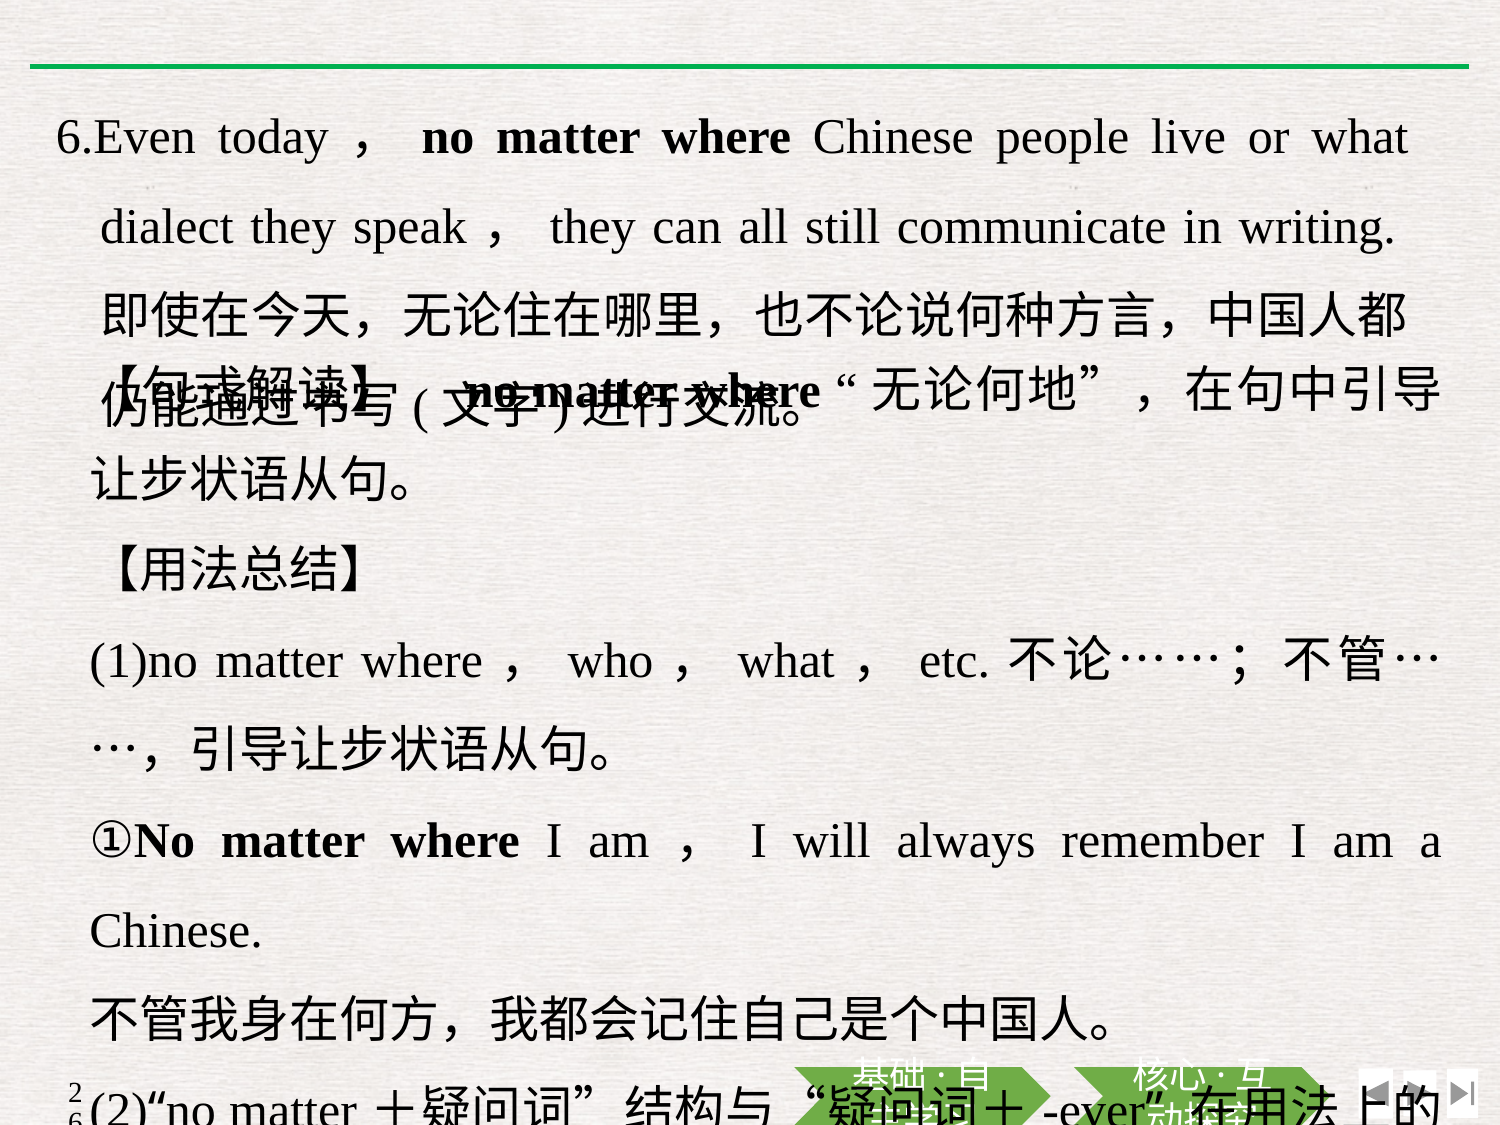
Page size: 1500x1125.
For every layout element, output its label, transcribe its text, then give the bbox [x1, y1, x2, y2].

text_box 6.Even today，no matter where Chinese people live or what dialect they speak，they can all still communicate in writing.即使在今天，无论住在哪里，也不论说何种方言，中国人都仍能通过书写(文字)进行交流。 [41, 66, 1424, 442]
text_box 【句式解读】 no matter where “无论何地”，在句中引导让步状语从句。 【用法总结】 (1)no matter where，who，what，etc.不论……；不管……，引导让步状语从句。 ①No matter where I am，I will always remember I am a Chinese. 不管我身在何方，我都会记住自己是个中国人。 (2)“no matter＋疑问词”结构与“疑问词＋-ever” 在用法上的异同： ·“no matter＋疑问词”结构只能引导让步状语从句，这时可以和“疑问词＋-ever”互换。 [74, 320, 1458, 1125]
picture [0, 0, 1500, 1125]
